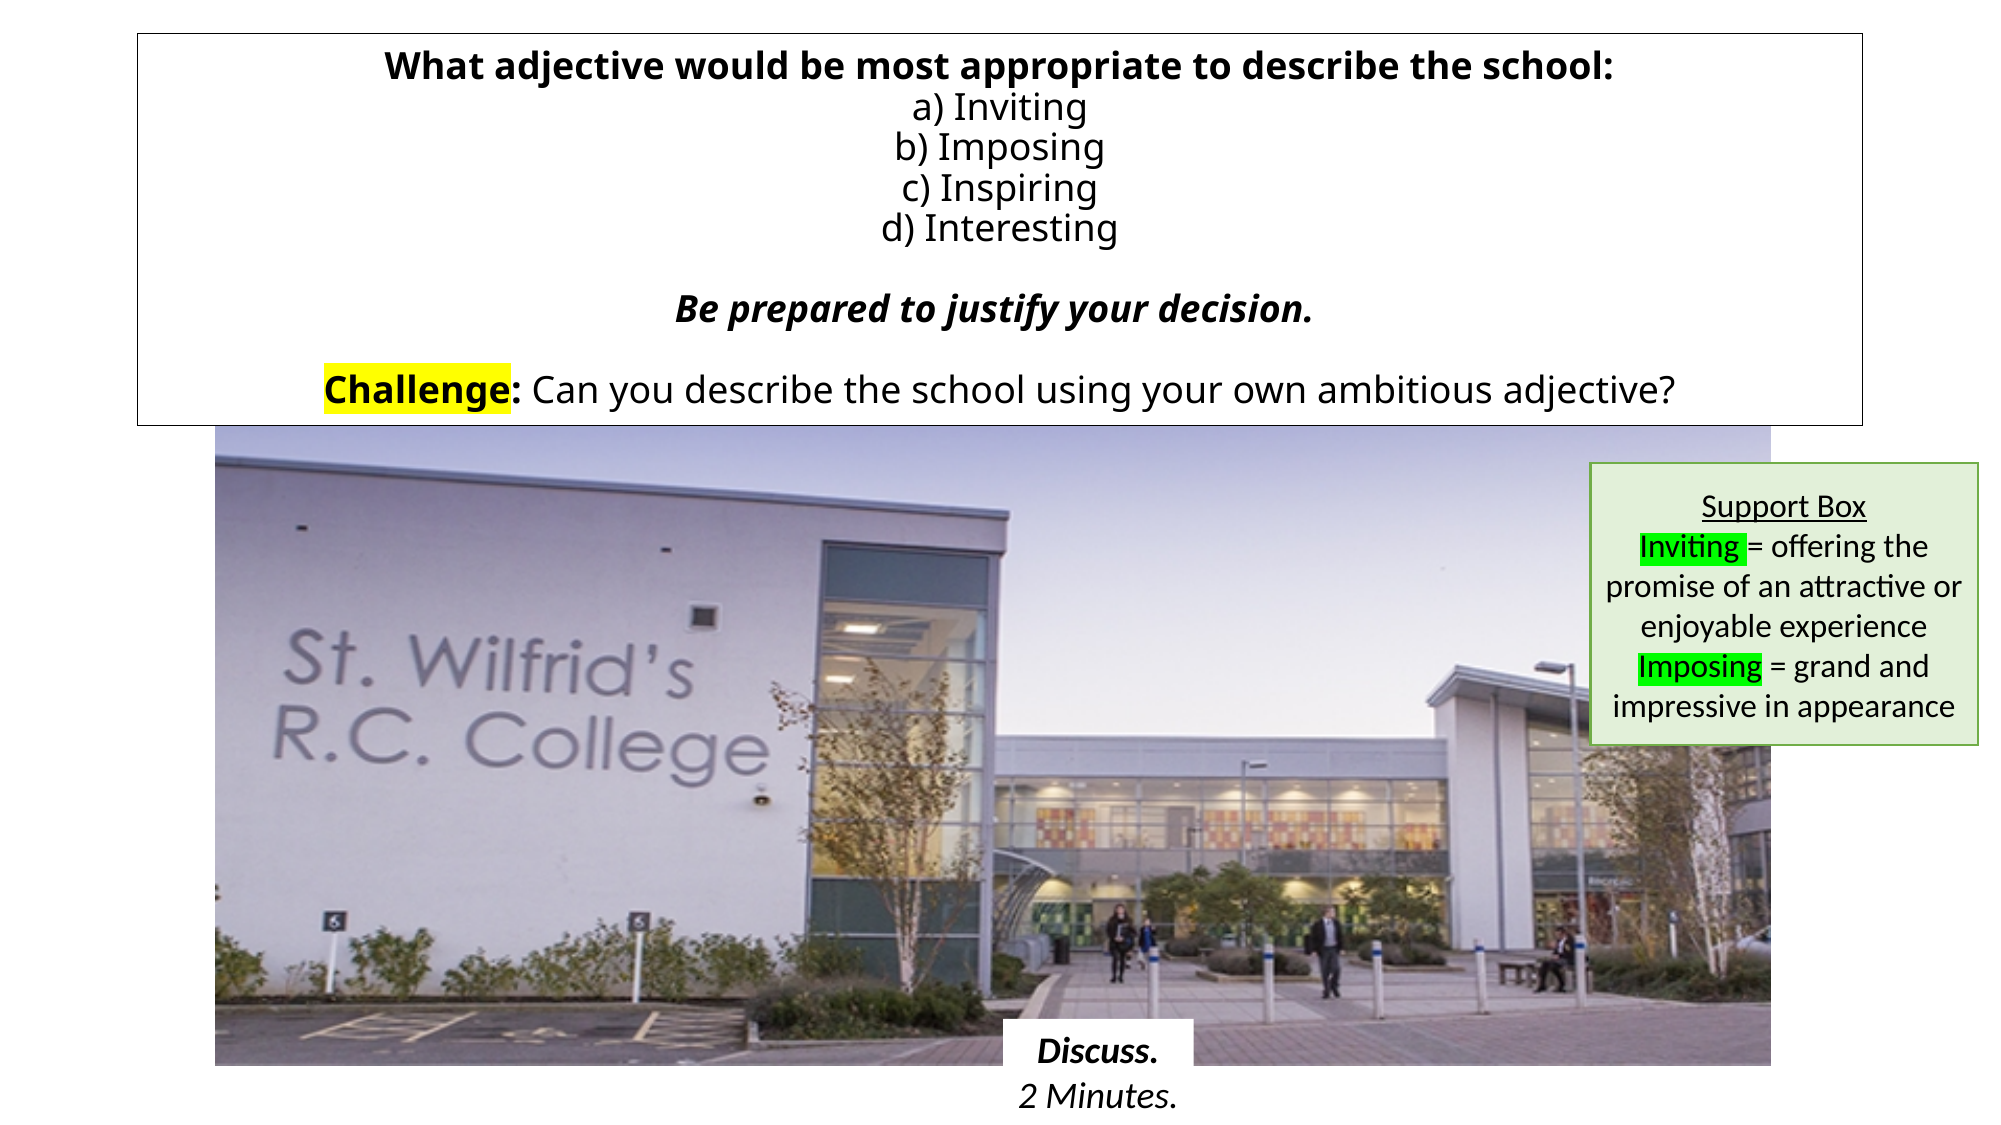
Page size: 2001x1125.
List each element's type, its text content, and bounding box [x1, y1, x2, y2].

text_box Discuss. 2 Minutes. [1003, 1066, 1194, 1124]
title What adjective would be most appropriate to describe the school: a) Inviting b) Imposing c) Inspiring d) Interesting Be prepared to justify your decision. Challenge: Can you describe the school using your own ambitious adjective? [137, 33, 1863, 426]
text_box Support Box Inviting = offering the promise of an attractive or enjoyable experience Imposing = grand and impressive in appearance [1771, 462, 1979, 746]
picture [215, 333, 1771, 1066]
